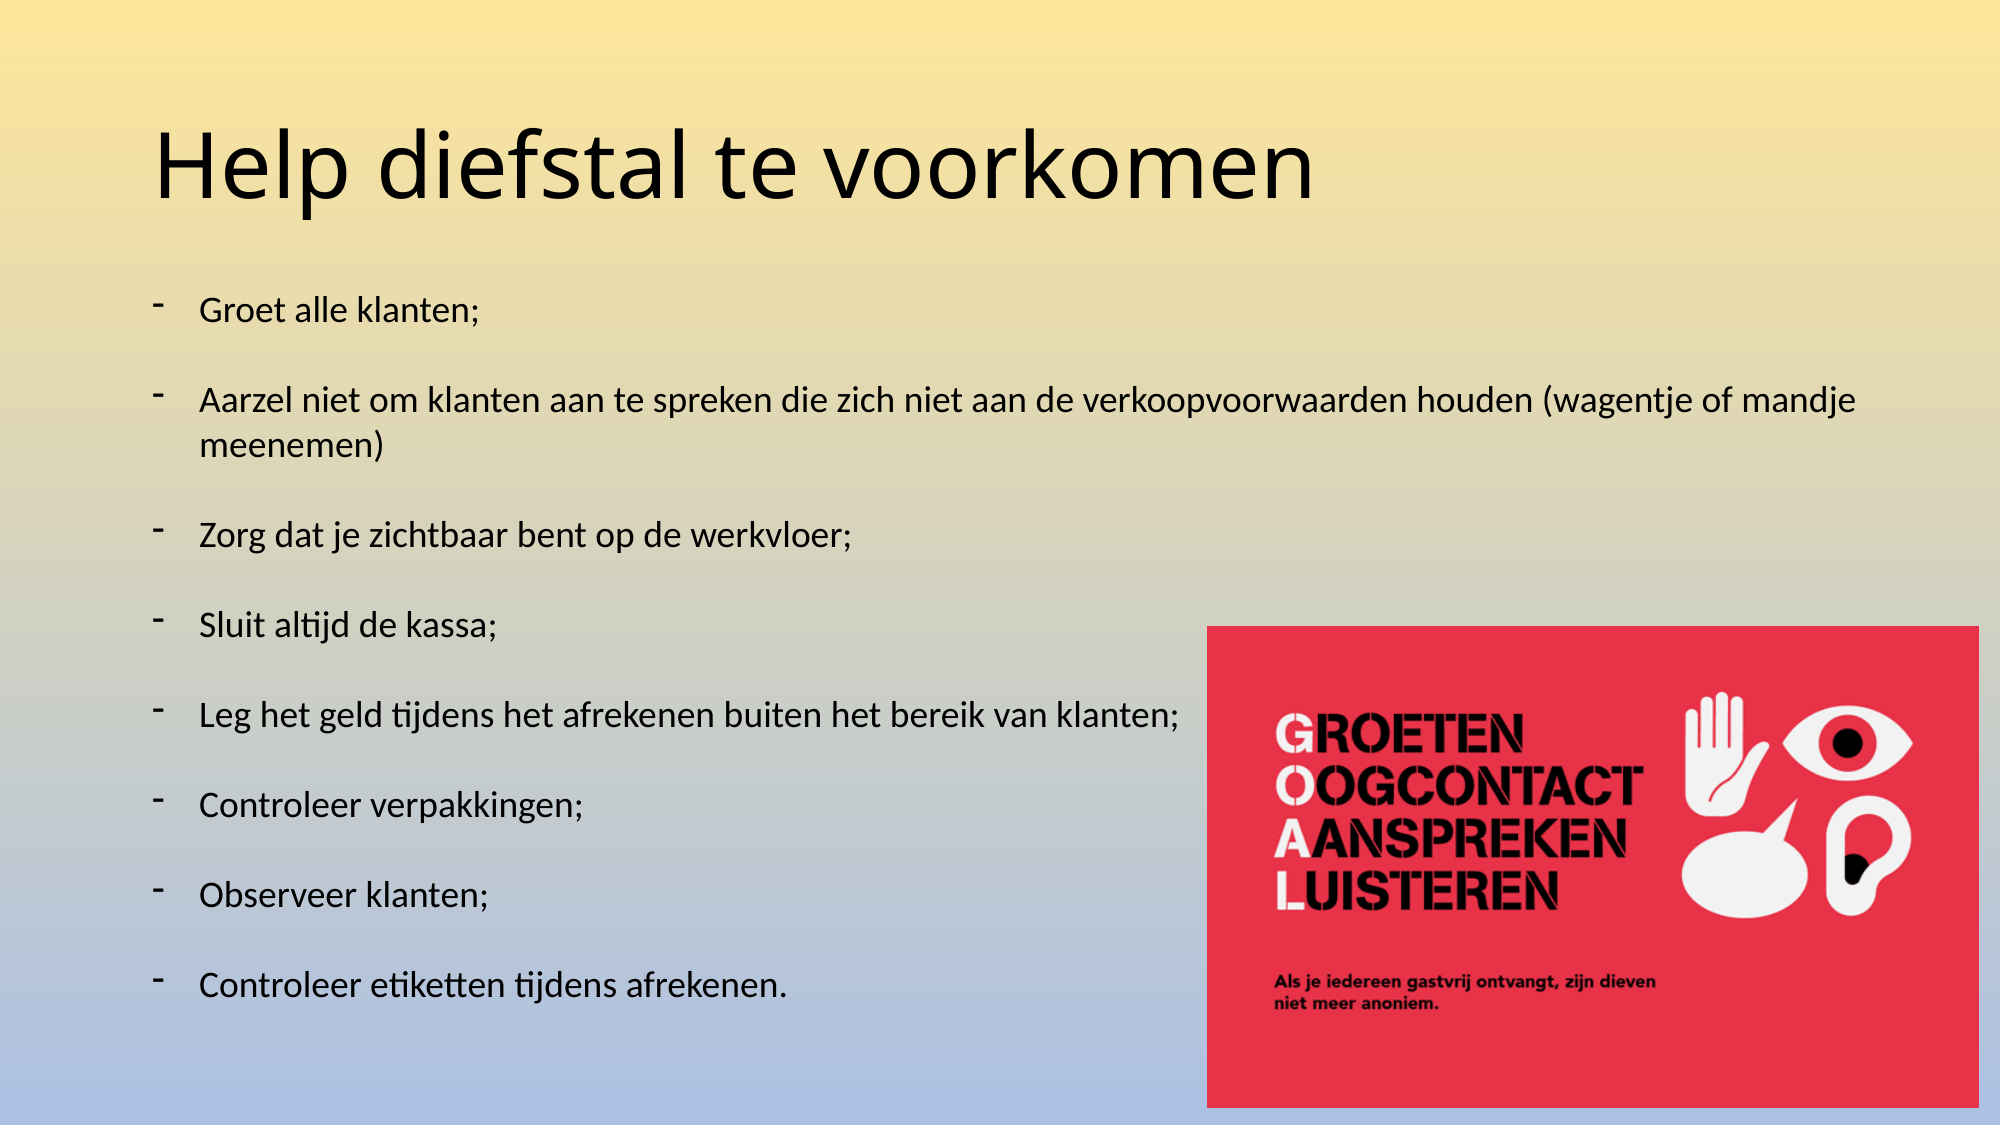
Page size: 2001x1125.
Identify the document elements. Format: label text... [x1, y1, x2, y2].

title Help diefstal te voorkomen [137, 59, 1863, 277]
picture [1207, 626, 1979, 1108]
text_box Groet alle klanten; Aarzel niet om klanten aan te spreken die zich niet aan de verkoopvoorwaarden houden (wagentje of mandje meenemen) Zorg dat je zichtbaar bent op de werkvloer; Sluit altijd de kassa; Leg het geld tijdens het afrekenen buiten het bereik van klanten; Controleer verpakkingen; Observeer klanten; Controleer etiketten tijdens afrekenen. [137, 277, 1932, 1057]
